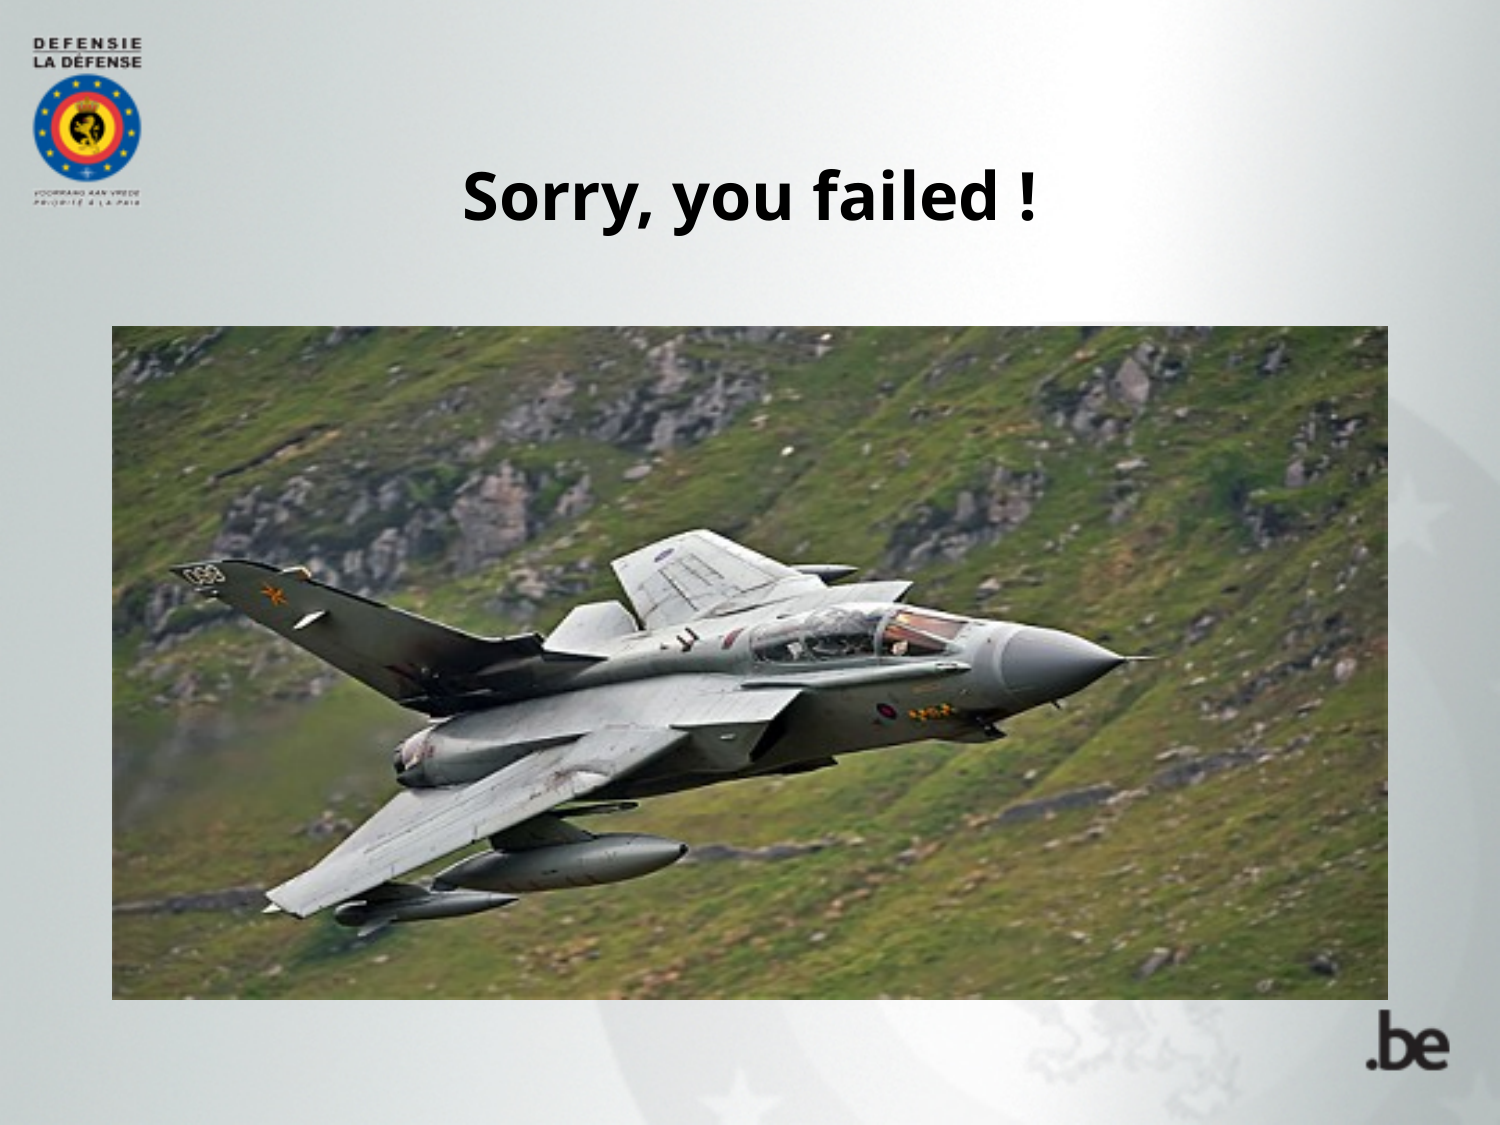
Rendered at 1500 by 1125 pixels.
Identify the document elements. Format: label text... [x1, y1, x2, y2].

title Sorry, you failed ! [162, 99, 1338, 288]
picture [0, 0, 1500, 1125]
